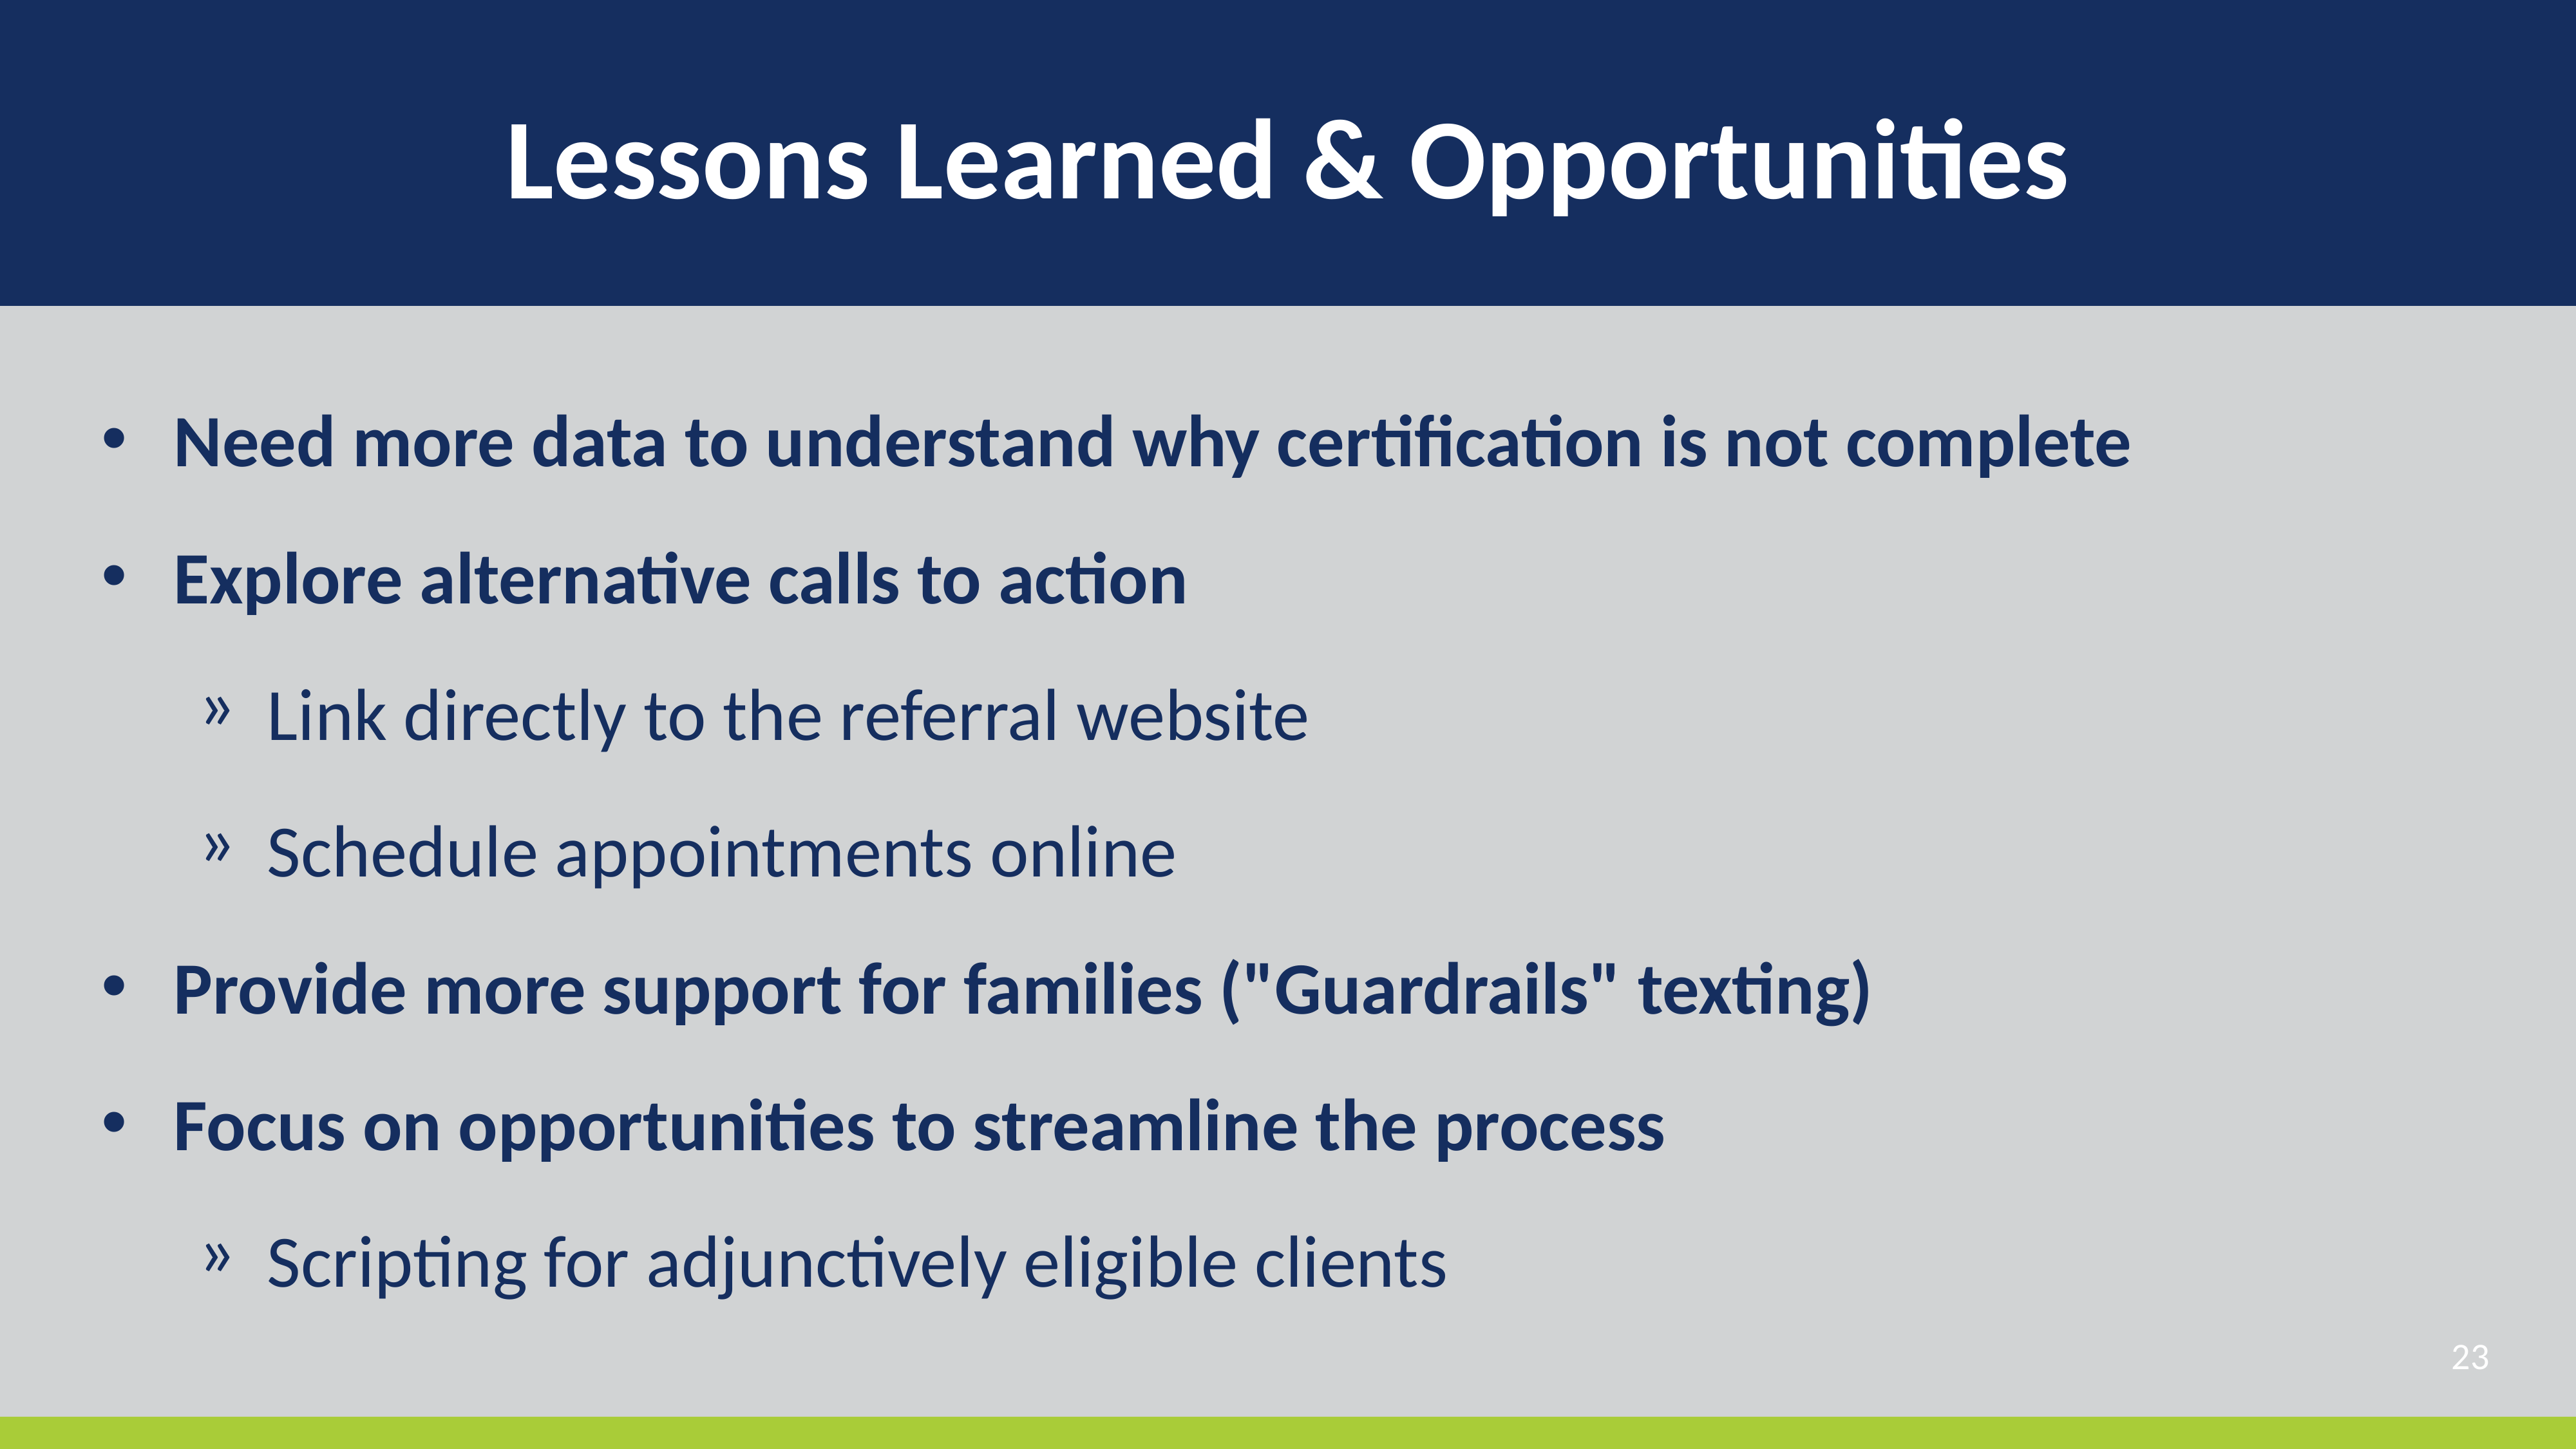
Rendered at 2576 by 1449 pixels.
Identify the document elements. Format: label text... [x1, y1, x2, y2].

text_box 23 [2440, 1327, 2501, 1388]
list Need more data to understand why certification is not complete Explore alternative calls to action Link directly to the referral website Schedule appointments online Provide more support for families ("Guardrails" texting) Focus on opportunities to streamline the process Scripting for adjunctively eligible clients [96, 388, 2480, 1428]
title Lessons Learned & Opportunities [0, 64, 2576, 242]
